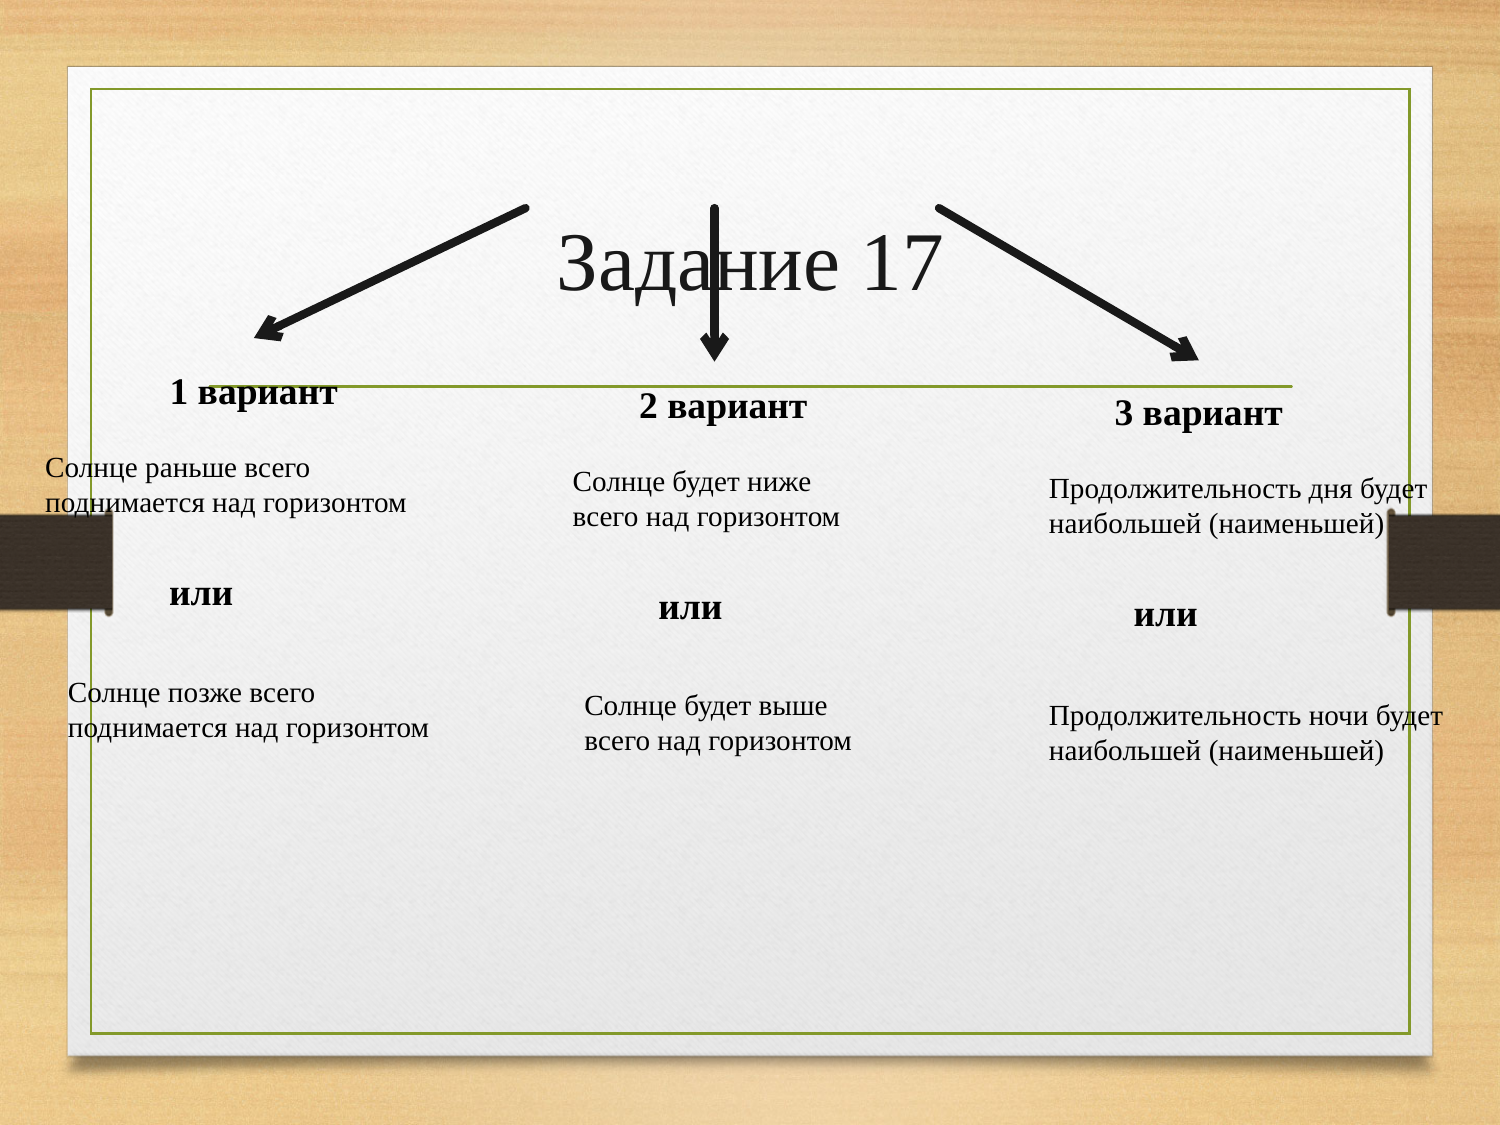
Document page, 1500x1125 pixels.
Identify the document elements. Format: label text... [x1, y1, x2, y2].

picture [0, 0, 1500, 1125]
text_box Солнце позже всего поднимается над горизонтом [53, 665, 445, 751]
text_box 3 вариант [1099, 380, 1298, 441]
text_box Солнце будет выше всего над горизонтом [569, 678, 868, 764]
text_box или [643, 574, 738, 634]
text_box Солнце раньше всего поднимается над горизонтом [30, 441, 423, 526]
text_box Продолжительность ночи будет наибольшей (наименьшей) [1034, 689, 1466, 774]
text_box или [1119, 581, 1213, 642]
text_box Солнце будет ниже всего над горизонтом [557, 454, 856, 540]
text_box 1 вариант [154, 360, 353, 420]
text_box или [154, 560, 249, 621]
text_box Продолжительность дня будет наибольшей (наименьшей) [1034, 461, 1450, 547]
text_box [253, 207, 526, 339]
title Задание 17 [193, 150, 1309, 365]
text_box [938, 207, 1199, 361]
text_box 2 вариант [624, 373, 823, 434]
